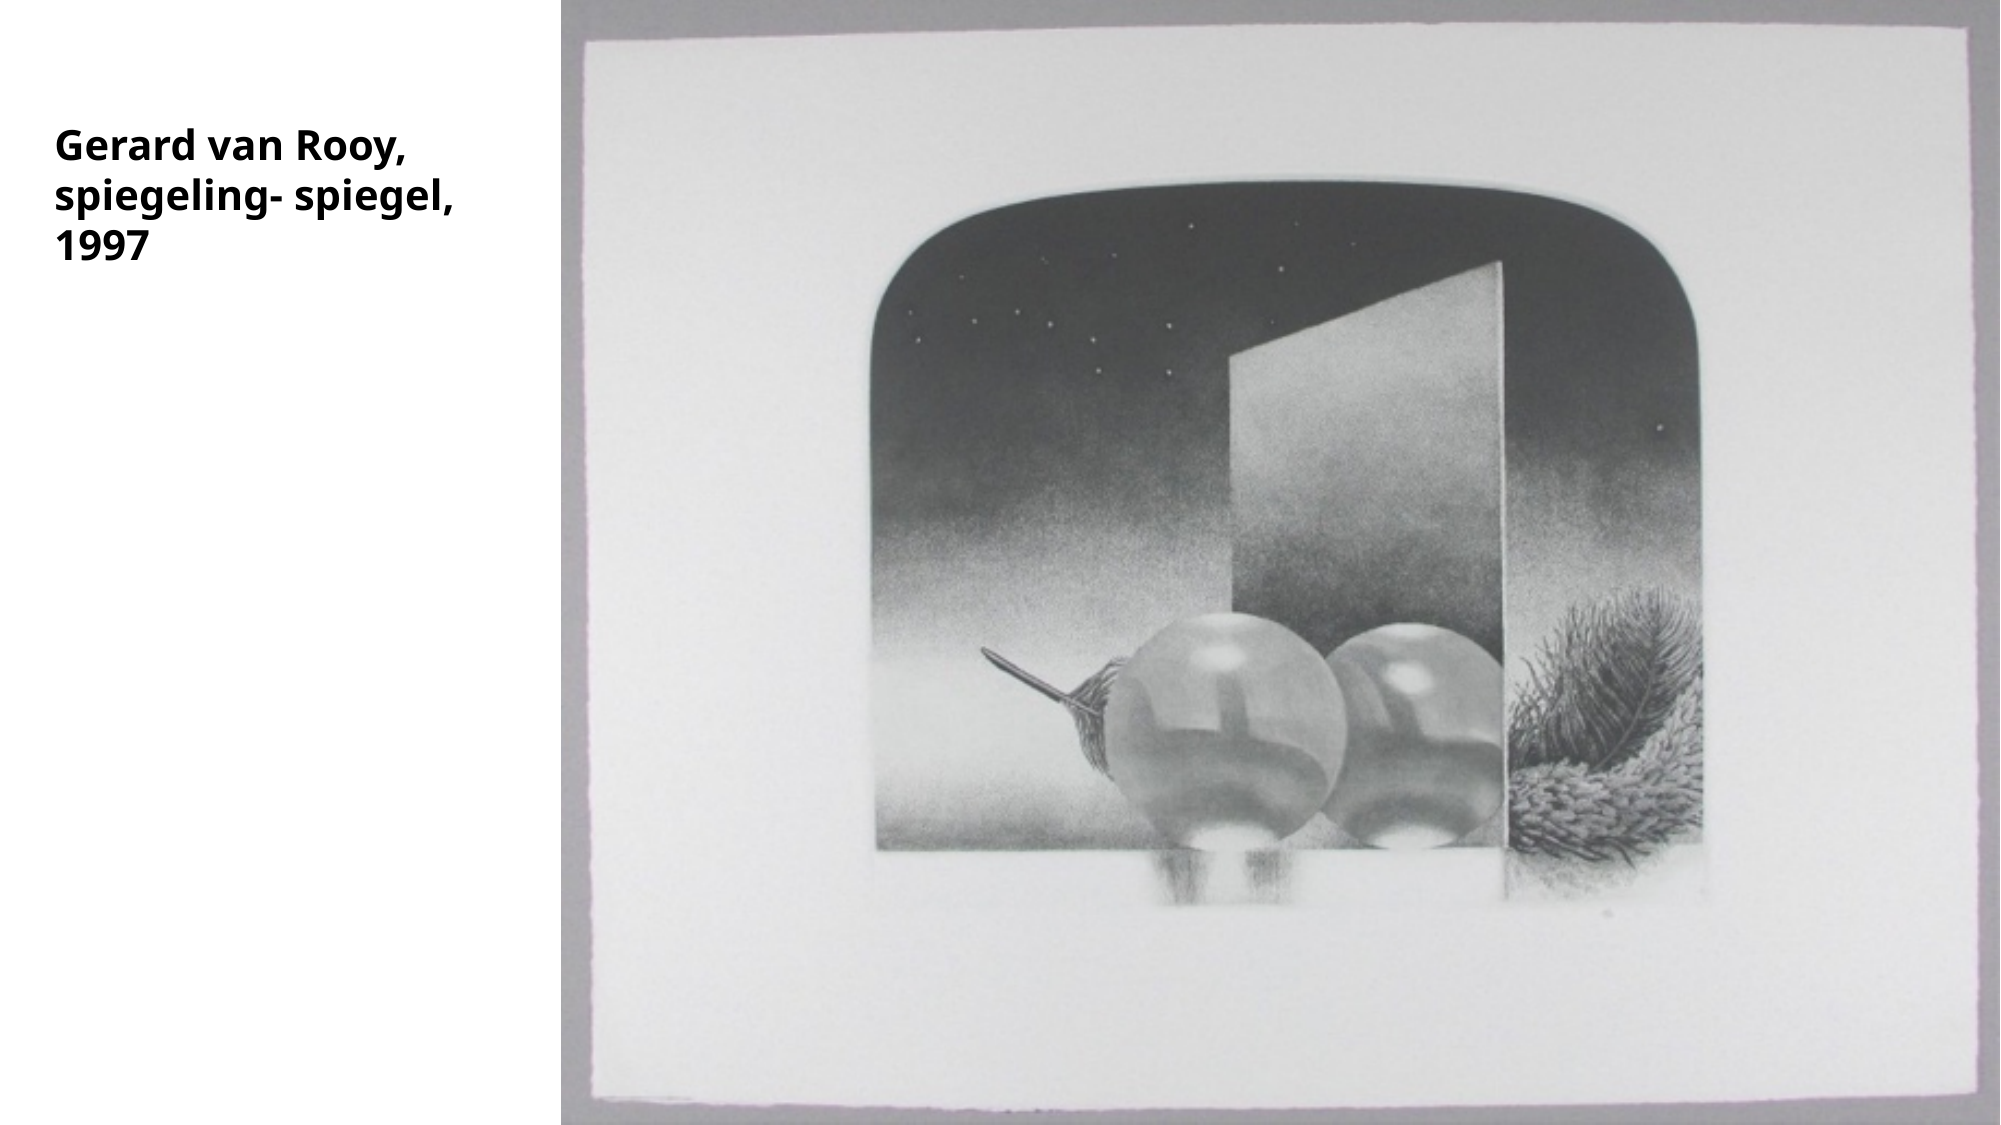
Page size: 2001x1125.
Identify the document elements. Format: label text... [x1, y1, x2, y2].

text_box Gerard van Rooy, spiegeling- spiegel, 1997 [39, 111, 561, 277]
picture [561, 0, 2000, 1125]
